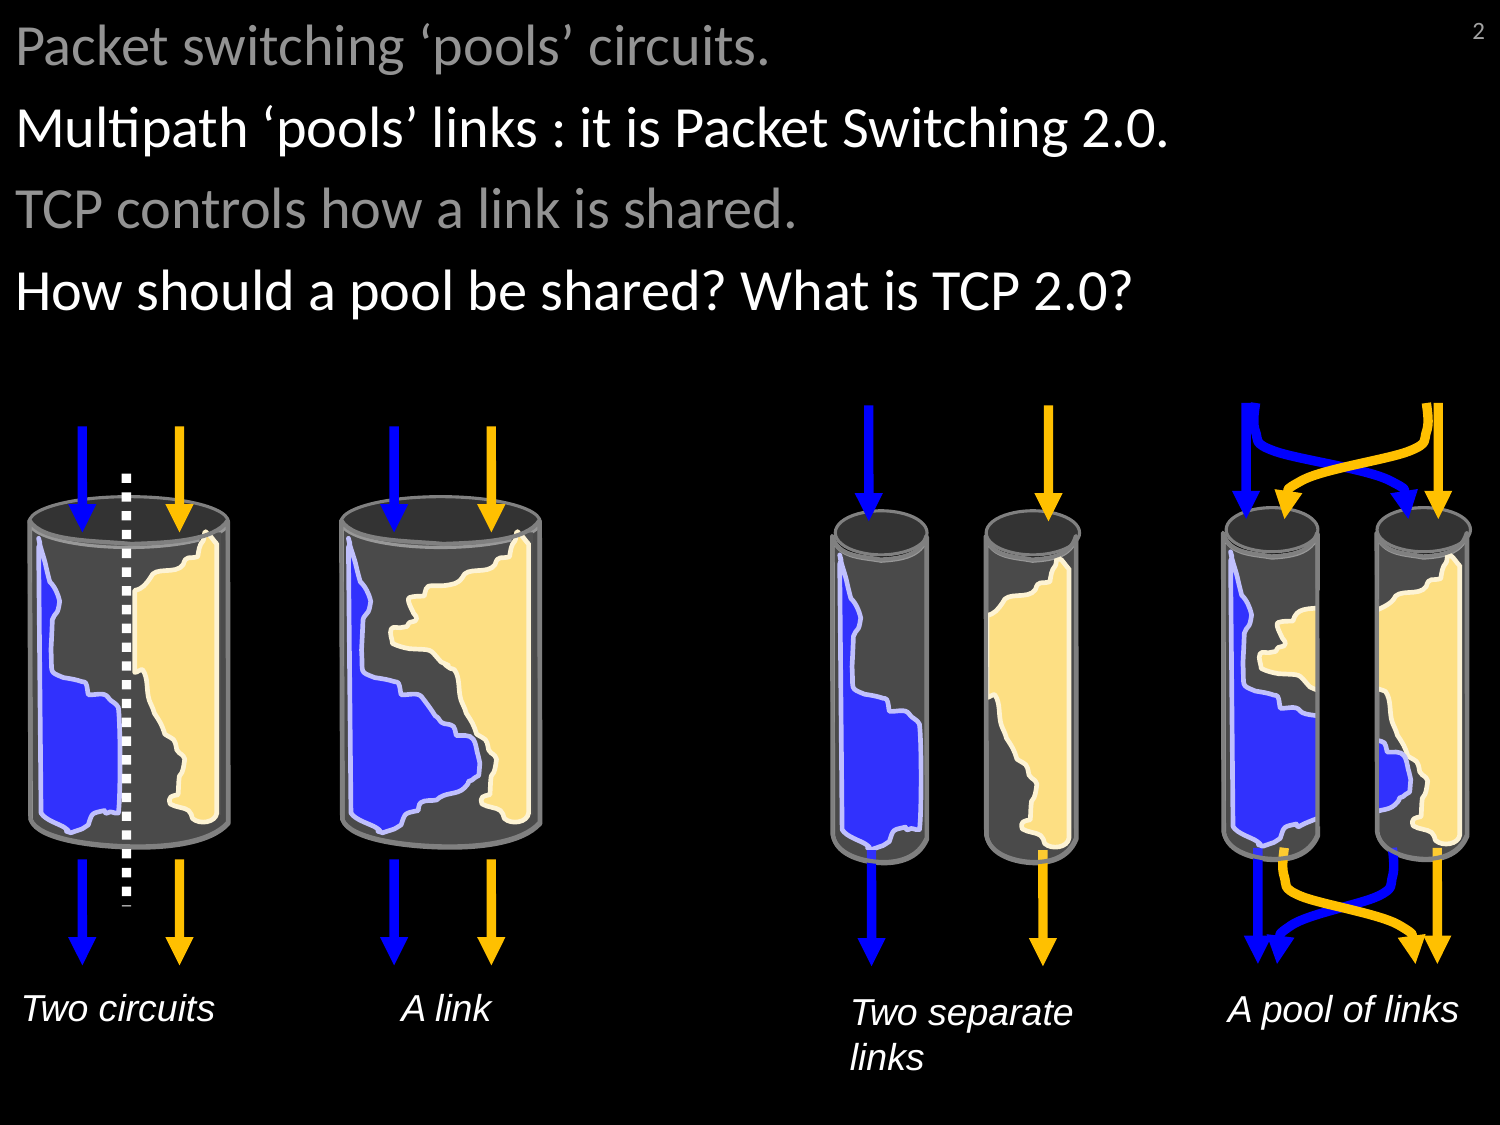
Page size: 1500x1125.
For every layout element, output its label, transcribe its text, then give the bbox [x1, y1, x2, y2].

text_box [1212, 402, 1483, 1039]
text_box [173, 859, 186, 966]
text_box [485, 426, 498, 533]
slide_number 2 [1376, 0, 1500, 60]
list Packet switching ‘pools’ circuits. Multipath ‘pools’ links : it is Packet Switching 2.0. TCP controls how a link is shared. How should a pool be shared? What is TCP 2.0? [0, 0, 1500, 339]
text_box [387, 859, 401, 966]
text_box Two circuits [5, 977, 276, 1037]
text_box [76, 859, 89, 966]
text_box [339, 518, 542, 849]
text_box [485, 859, 498, 966]
text_box [173, 426, 186, 533]
text_box [76, 426, 89, 533]
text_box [831, 404, 1164, 1087]
text_box [342, 496, 539, 541]
text_box [30, 496, 228, 541]
text_box A link [386, 977, 715, 1037]
text_box [27, 518, 231, 849]
text_box [387, 426, 401, 533]
